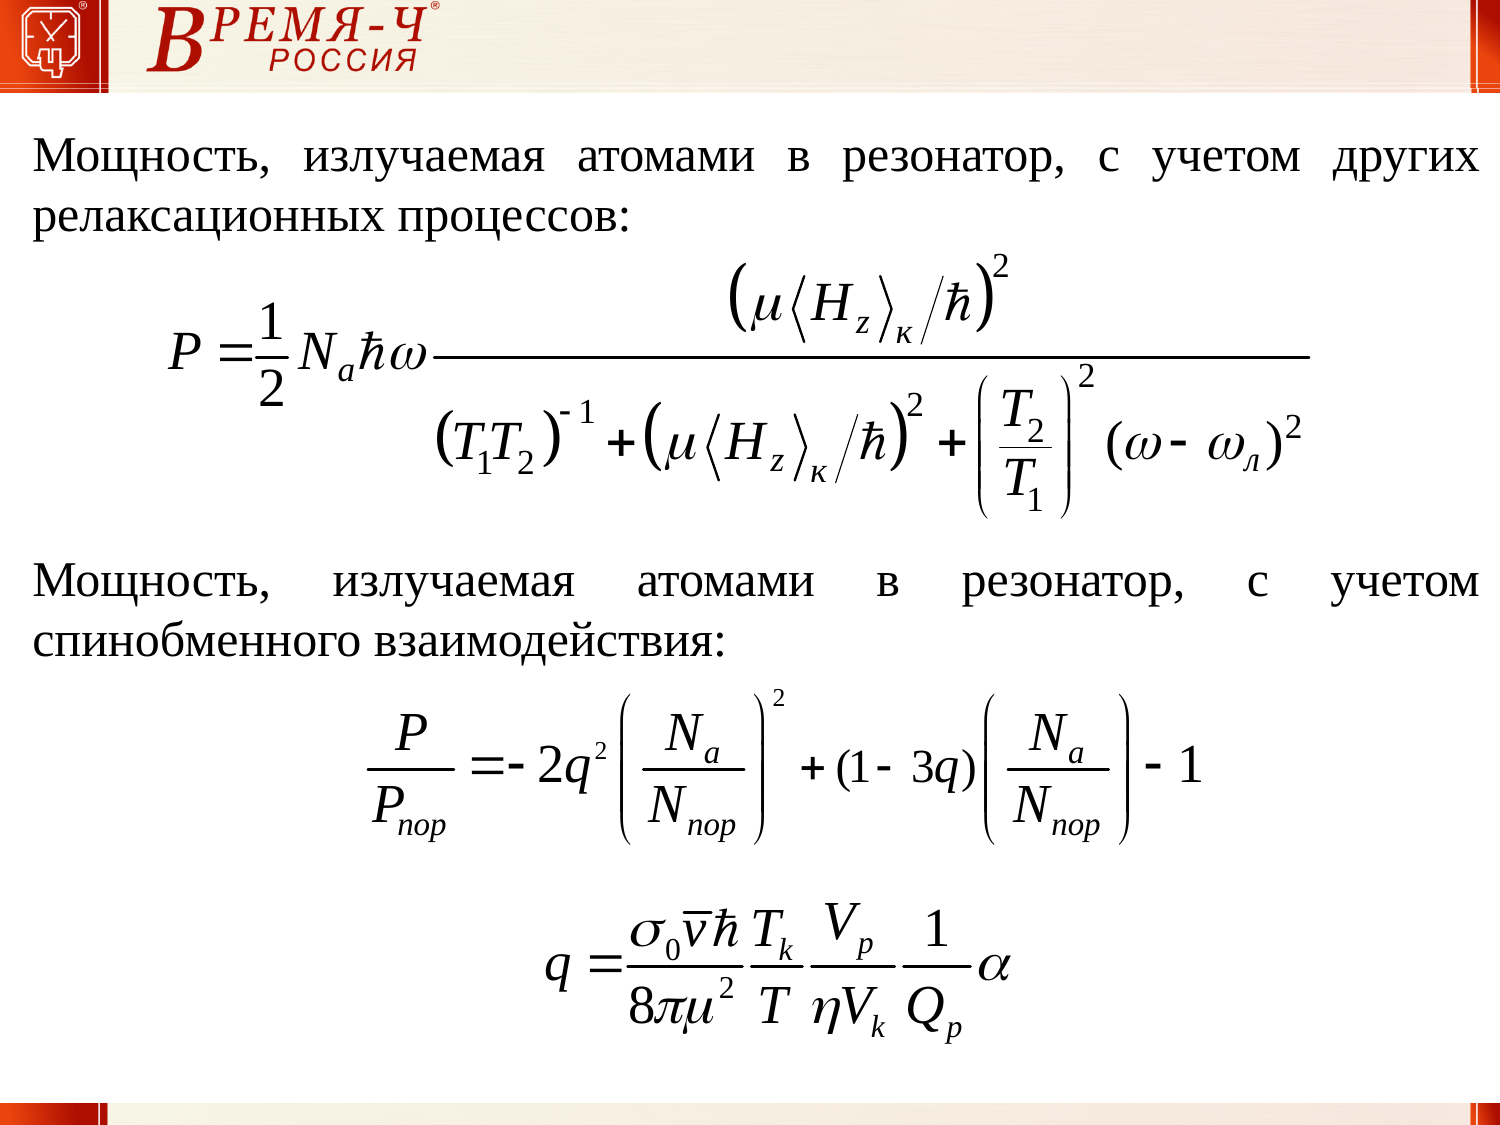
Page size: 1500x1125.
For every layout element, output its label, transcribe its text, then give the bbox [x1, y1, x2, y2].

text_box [159, 242, 1318, 528]
picture [0, 0, 1500, 93]
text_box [359, 676, 1208, 856]
text_box Мощность, излучаемая атомами в резонатор, с учетом других релаксационных процессов: [17, 113, 1496, 249]
text_box Мощность, излучаемая атомами в резонатор, с учетом спинобменного взаимодействия: [17, 538, 1496, 674]
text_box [537, 885, 1022, 1056]
picture [0, 1103, 1500, 1125]
